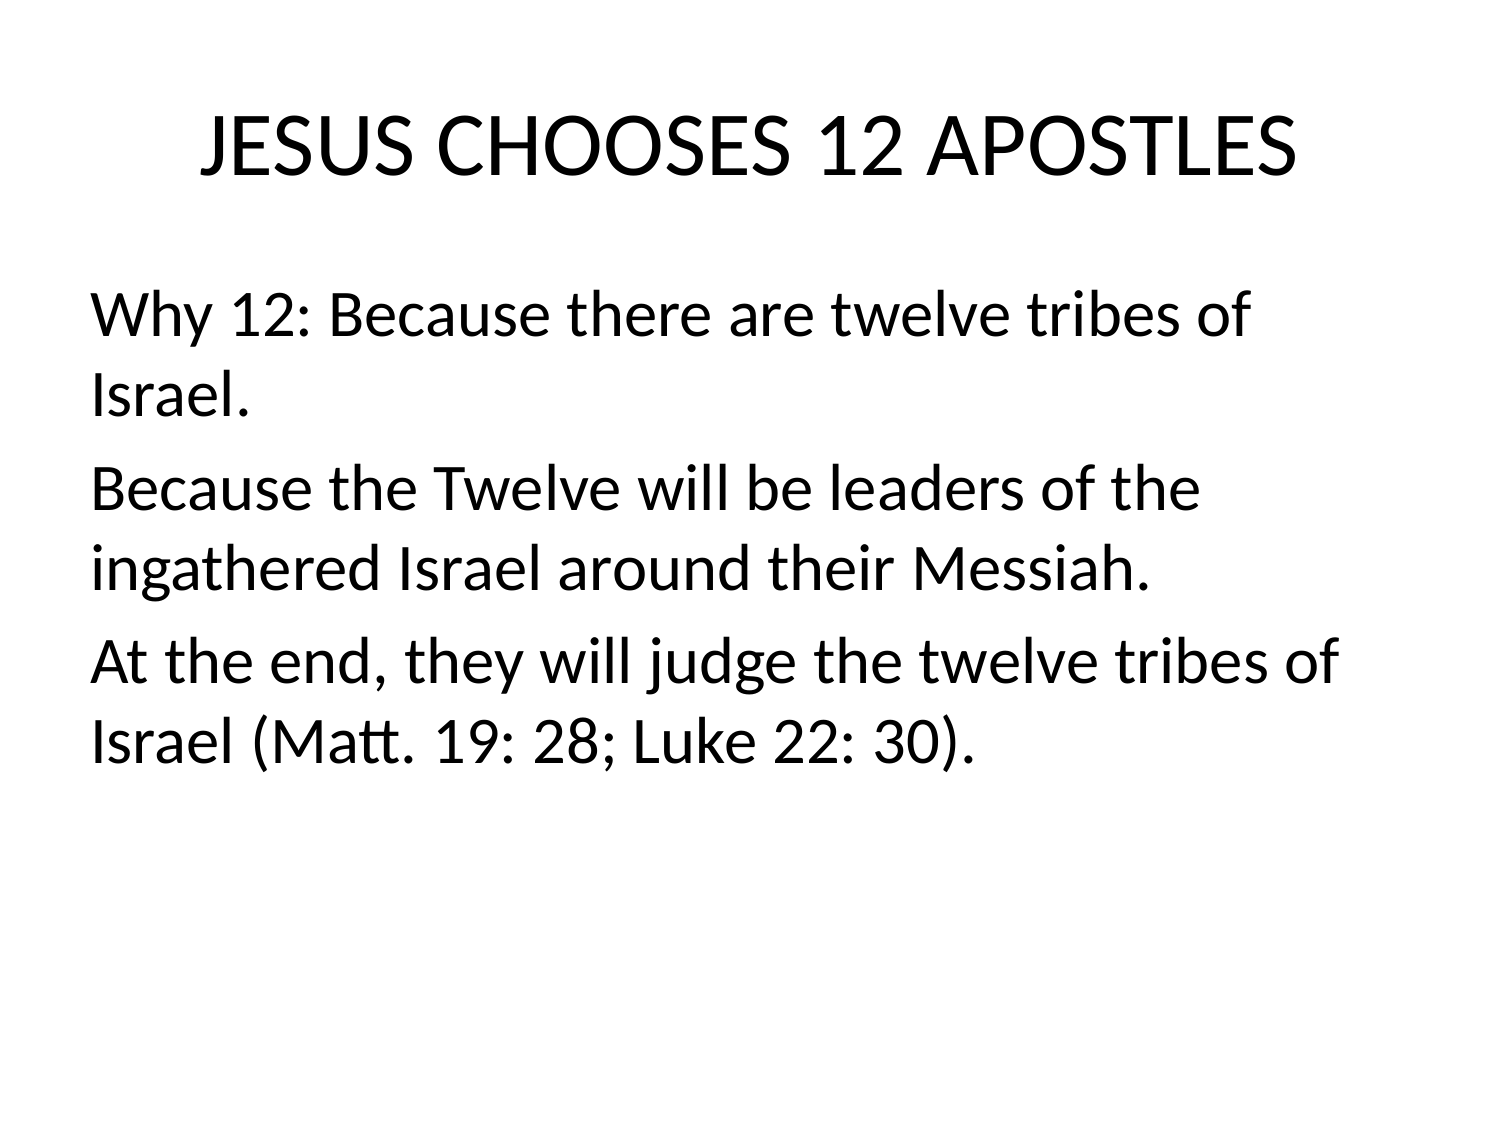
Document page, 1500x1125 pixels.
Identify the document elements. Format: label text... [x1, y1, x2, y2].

list Why 12: Because there are twelve tribes of Israel. Because the Twelve will be leaders of the ingathered Israel around their Messiah. At the end, they will judge the twelve tribes of Israel (Matt. 19: 28; Luke 22: 30). [75, 262, 1425, 1005]
title JESUS CHOOSES 12 APOSTLES [75, 45, 1425, 233]
